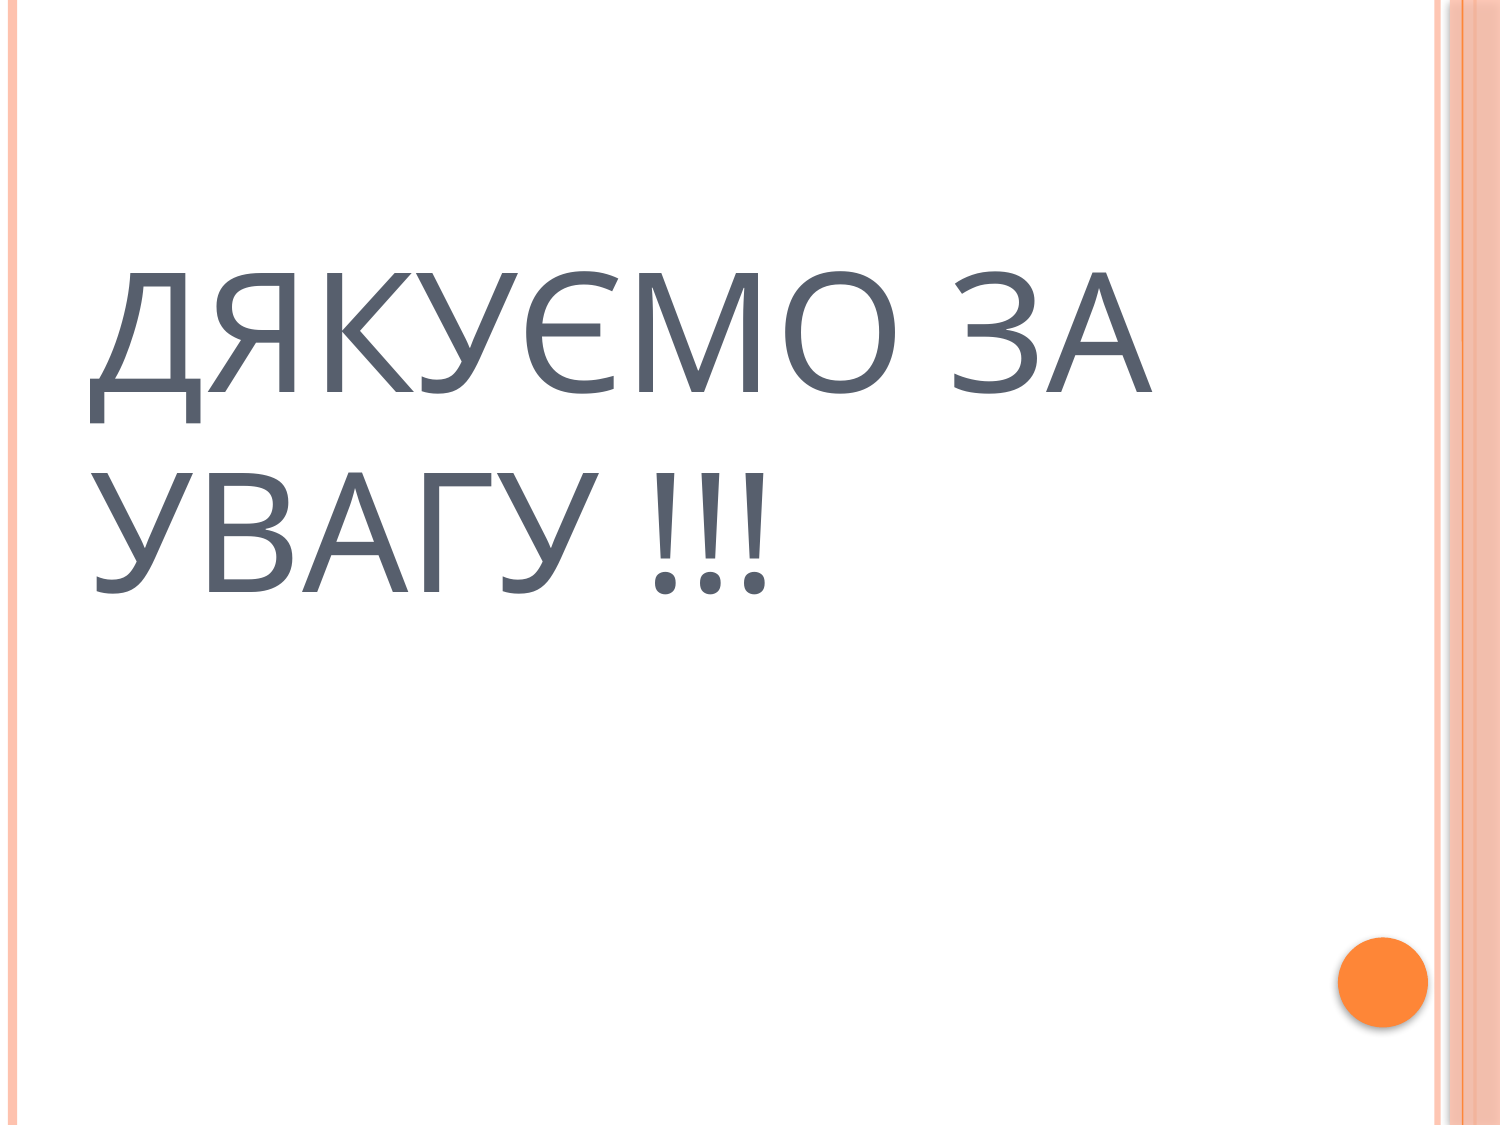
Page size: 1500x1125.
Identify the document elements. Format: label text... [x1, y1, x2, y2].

title Дякуємо за увагу !!! [75, 45, 1300, 634]
